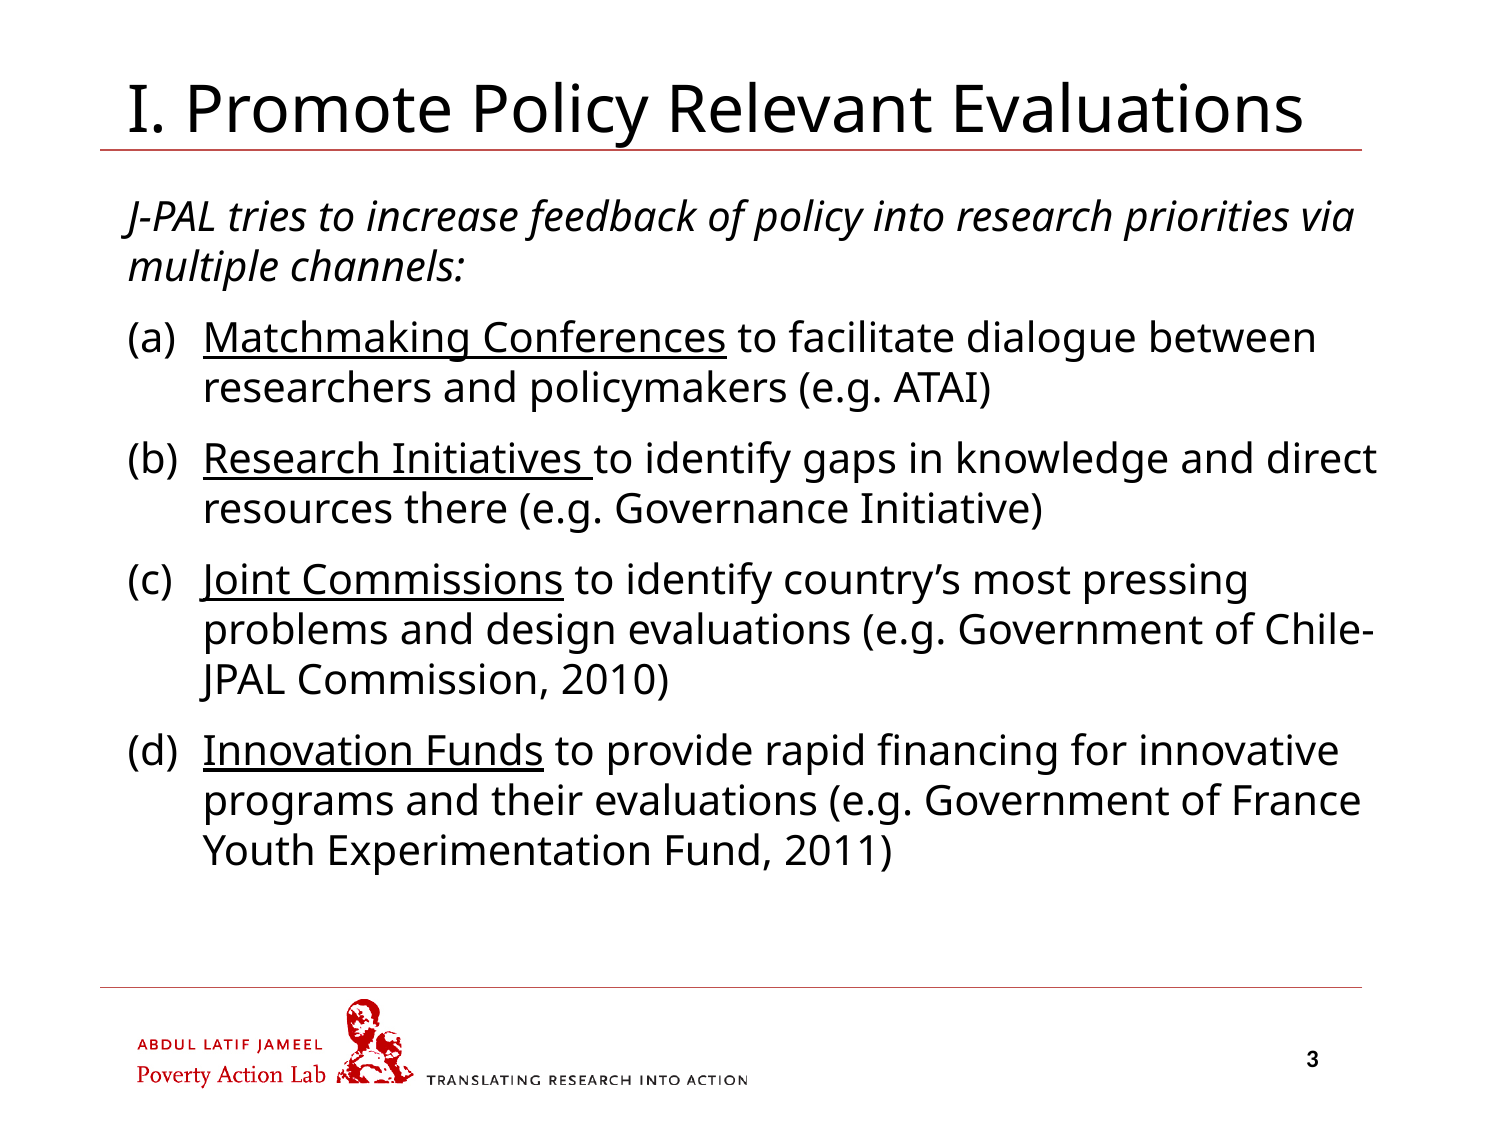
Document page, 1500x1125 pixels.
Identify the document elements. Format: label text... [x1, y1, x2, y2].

title I. Promote Policy Relevant Evaluations [112, 50, 1388, 163]
slide_number 3 [1200, 1027, 1425, 1088]
subtitle J-PAL tries to increase feedback of policy into research priorities via multiple channels: Matchmaking Conferences to facilitate dialogue between researchers and policymakers (e.g. ATAI) Research Initiatives to identify gaps in knowledge and direct resources there (e.g. Governance Initiative) Joint Commissions to identify country’s most pressing problems and design evaluations (e.g. Government of Chile-JPAL Commission, 2010) Innovation Funds to provide rapid financing for innovative programs and their evaluations (e.g. Government of France Youth Experimentation Fund, 2011) [112, 174, 1400, 975]
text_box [137, 999, 747, 1090]
